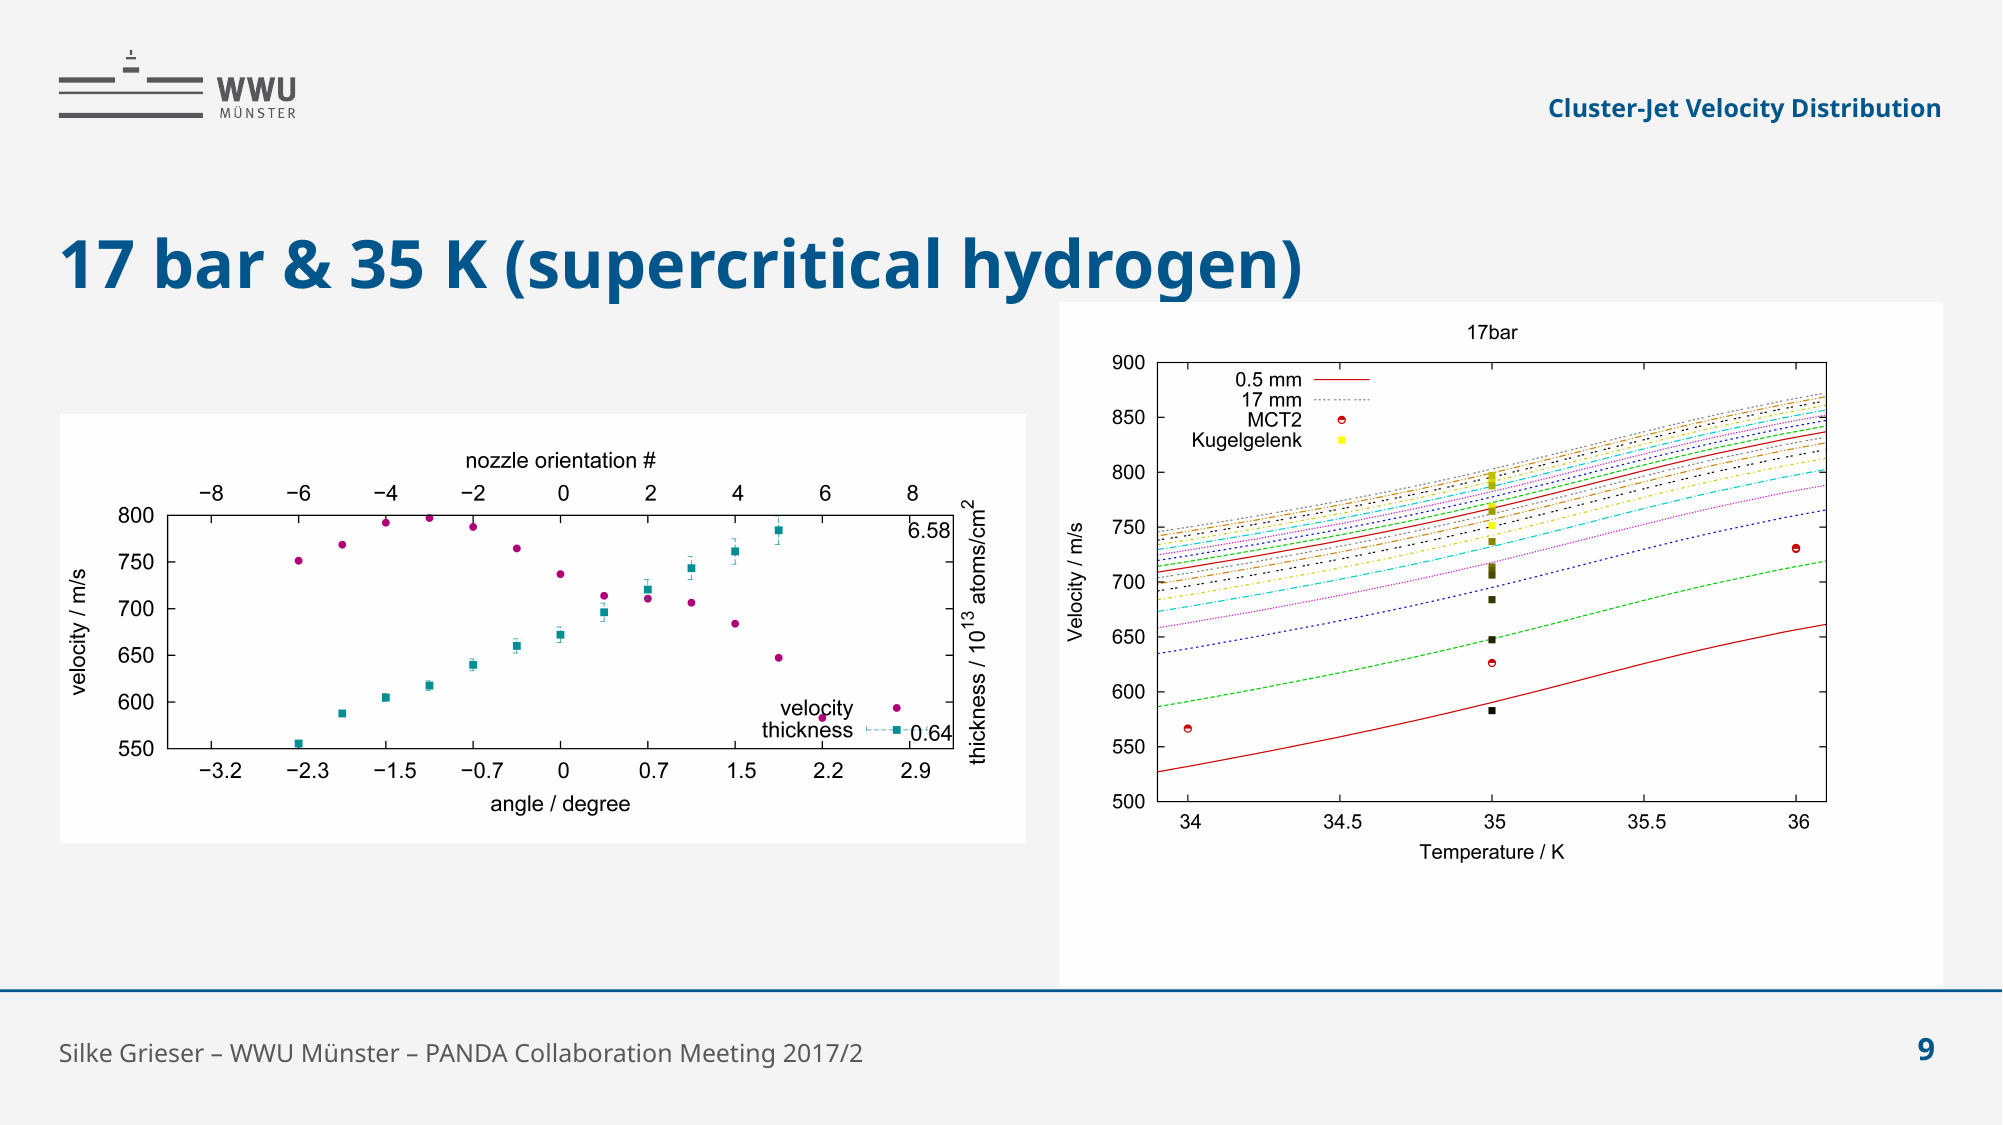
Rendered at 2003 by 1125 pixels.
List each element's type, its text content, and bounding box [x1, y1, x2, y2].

slide_number 9 [1824, 1012, 1943, 1072]
picture [1059, 302, 1943, 986]
footer Silke Grieser – WWU Münster – PANDA Collaboration Meeting 2017/2 [59, 1012, 1442, 1072]
slide_number Cluster-Jet Velocity Distribution [590, 63, 1943, 123]
title 17 bar & 35 K (supercritical hydrogen) [59, 221, 1943, 316]
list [60, 414, 1026, 843]
